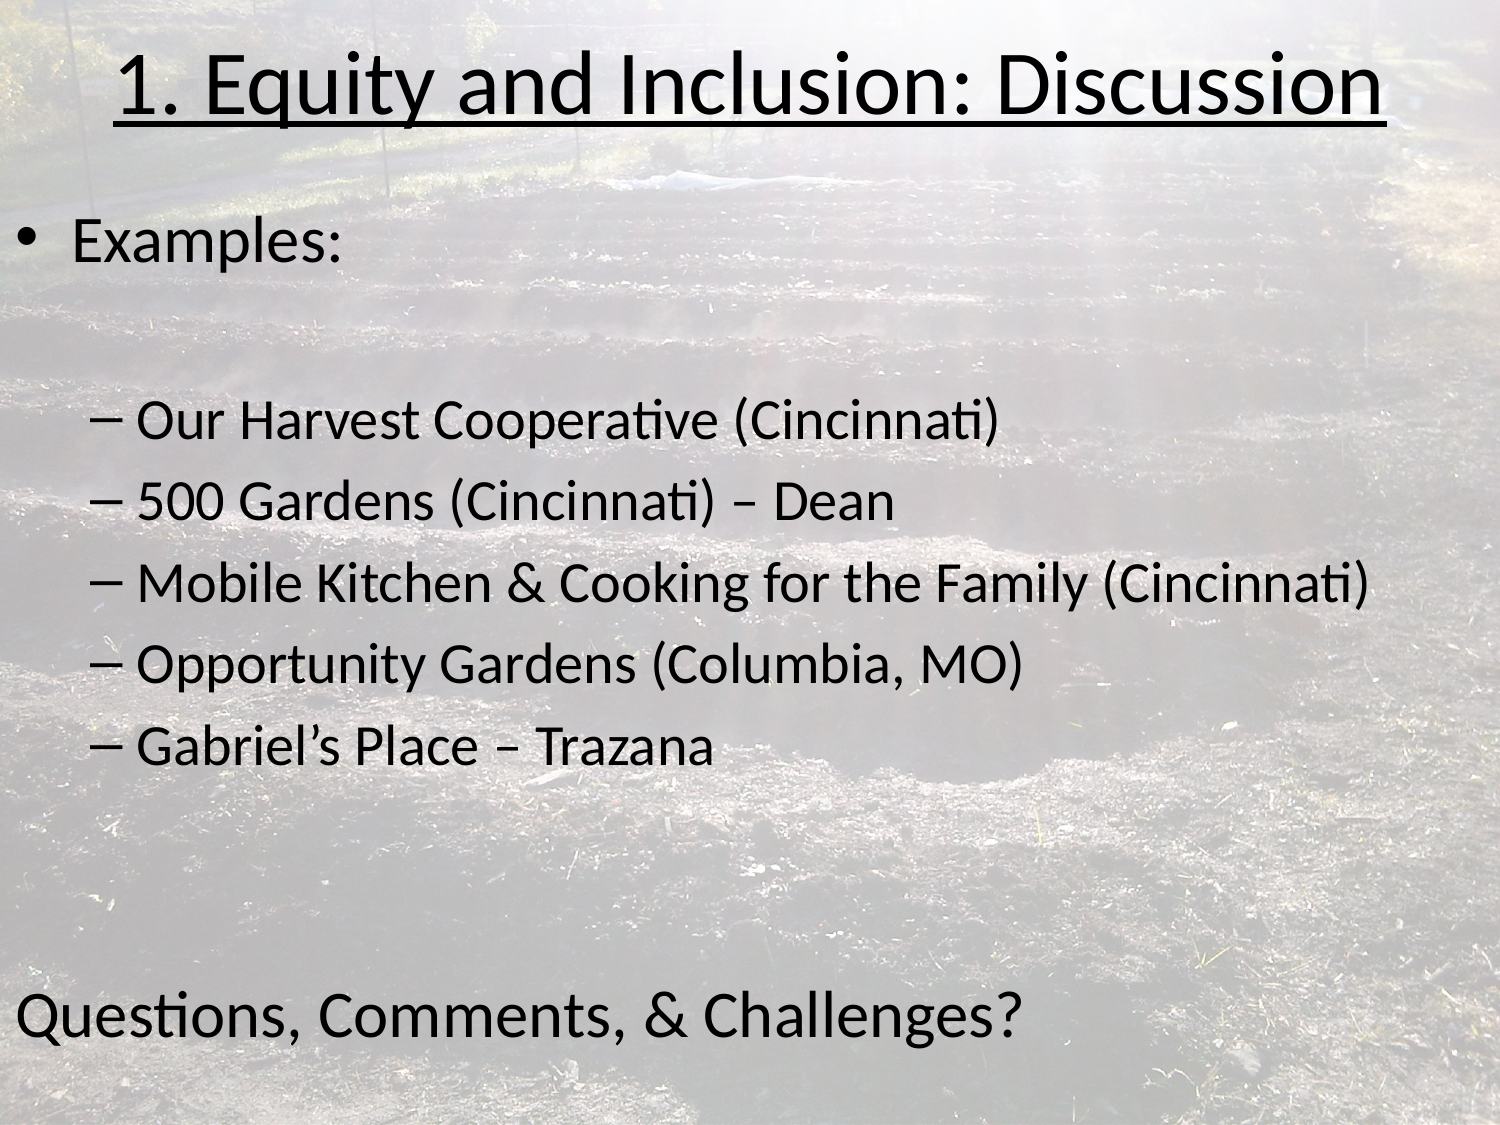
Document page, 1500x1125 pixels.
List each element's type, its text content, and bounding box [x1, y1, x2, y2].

list Examples: Our Harvest Cooperative (Cincinnati) 500 Gardens (Cincinnati) – Dean Mobile Kitchen & Cooking for the Family (Cincinnati) Opportunity Gardens (Columbia, MO) Gabriel’s Place – Trazana Questions, Comments, & Challenges? [0, 188, 1500, 1125]
title 1. Equity and Inclusion: Discussion [0, 0, 1500, 157]
